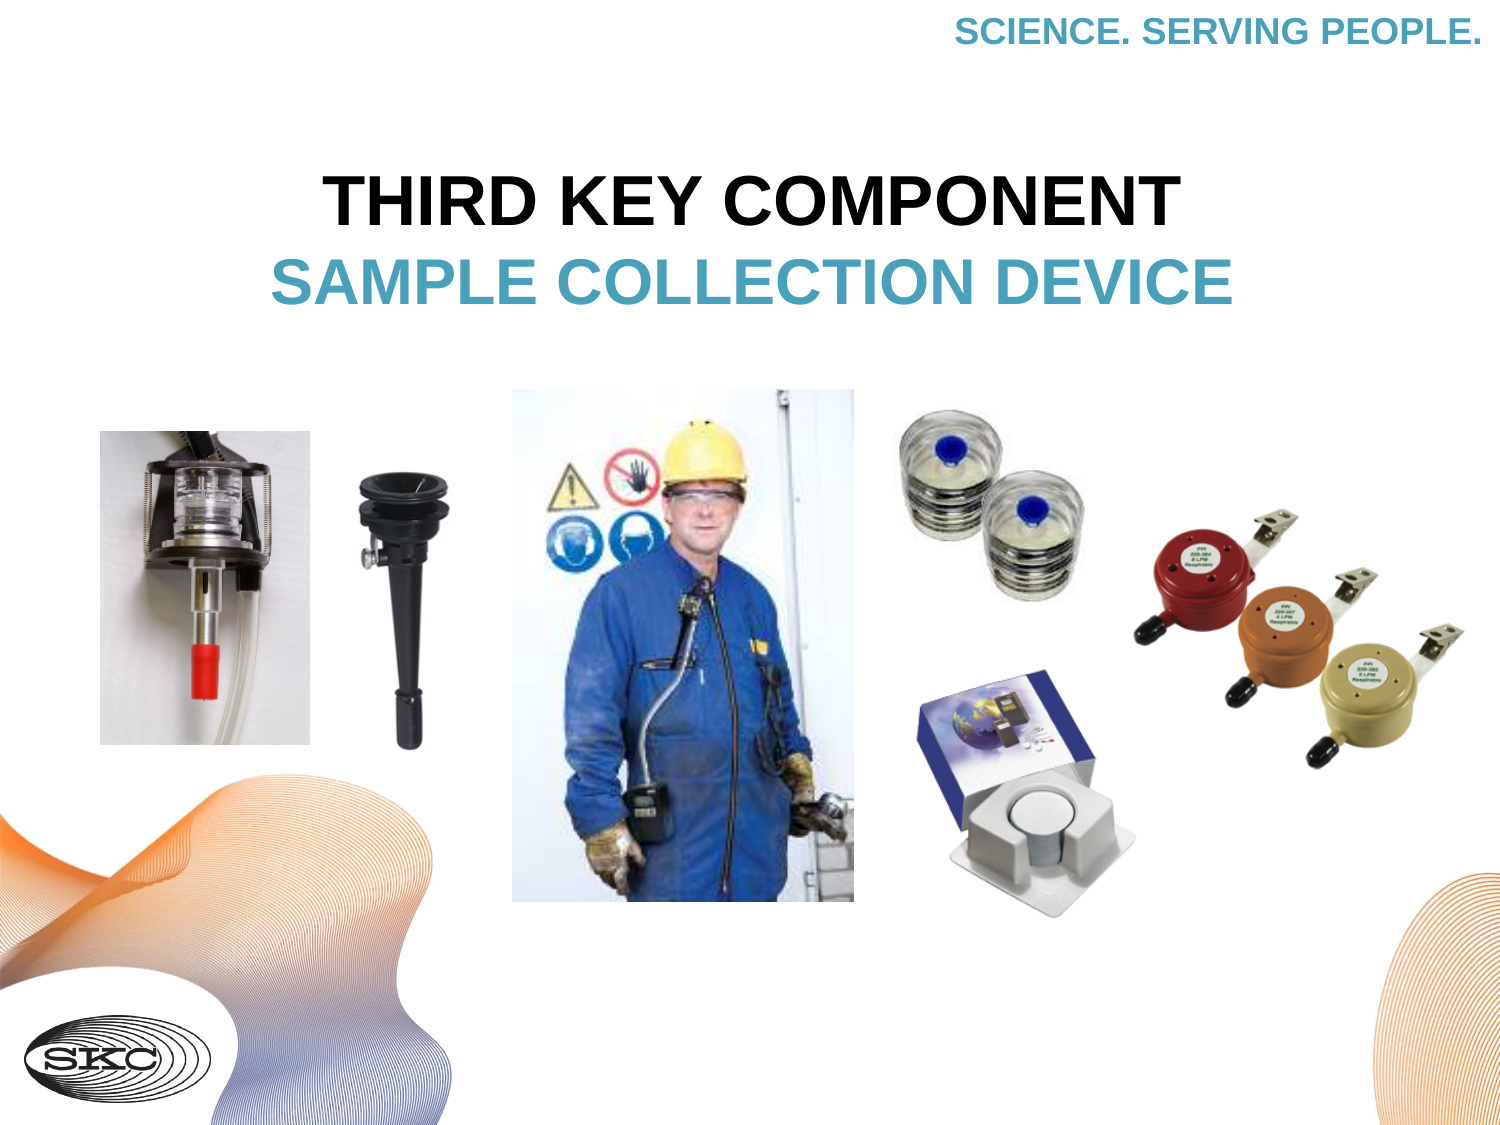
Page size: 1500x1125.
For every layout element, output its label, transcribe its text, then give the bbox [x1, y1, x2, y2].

picture [893, 390, 1094, 612]
picture [1347, 837, 1500, 1125]
picture [0, 755, 460, 1125]
picture [913, 500, 1467, 924]
picture [100, 389, 854, 902]
title THIRD KEY COMPONENT SAMPLE COLLECTION DEVICE [77, 142, 1428, 330]
